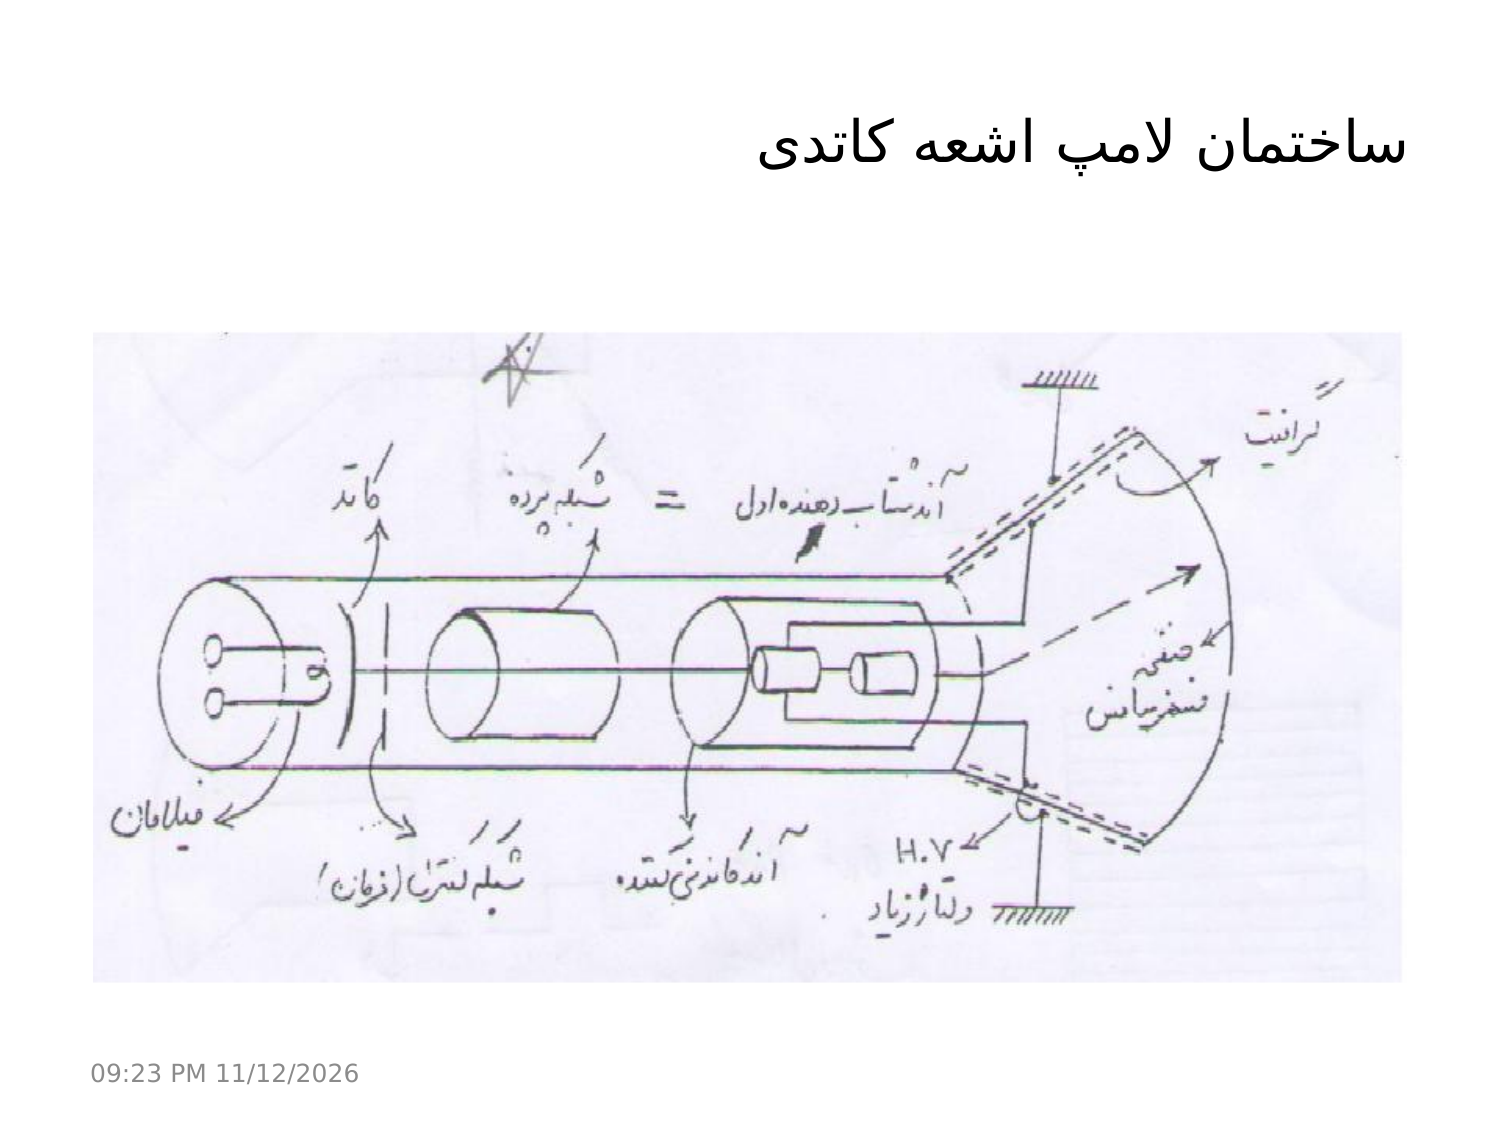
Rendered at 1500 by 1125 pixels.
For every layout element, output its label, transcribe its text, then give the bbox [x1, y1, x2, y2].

title ساختمان لامپ اشعه کاتدی [75, 45, 1425, 233]
slide_number 21 مارس 17 [75, 1042, 425, 1103]
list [93, 281, 1407, 986]
